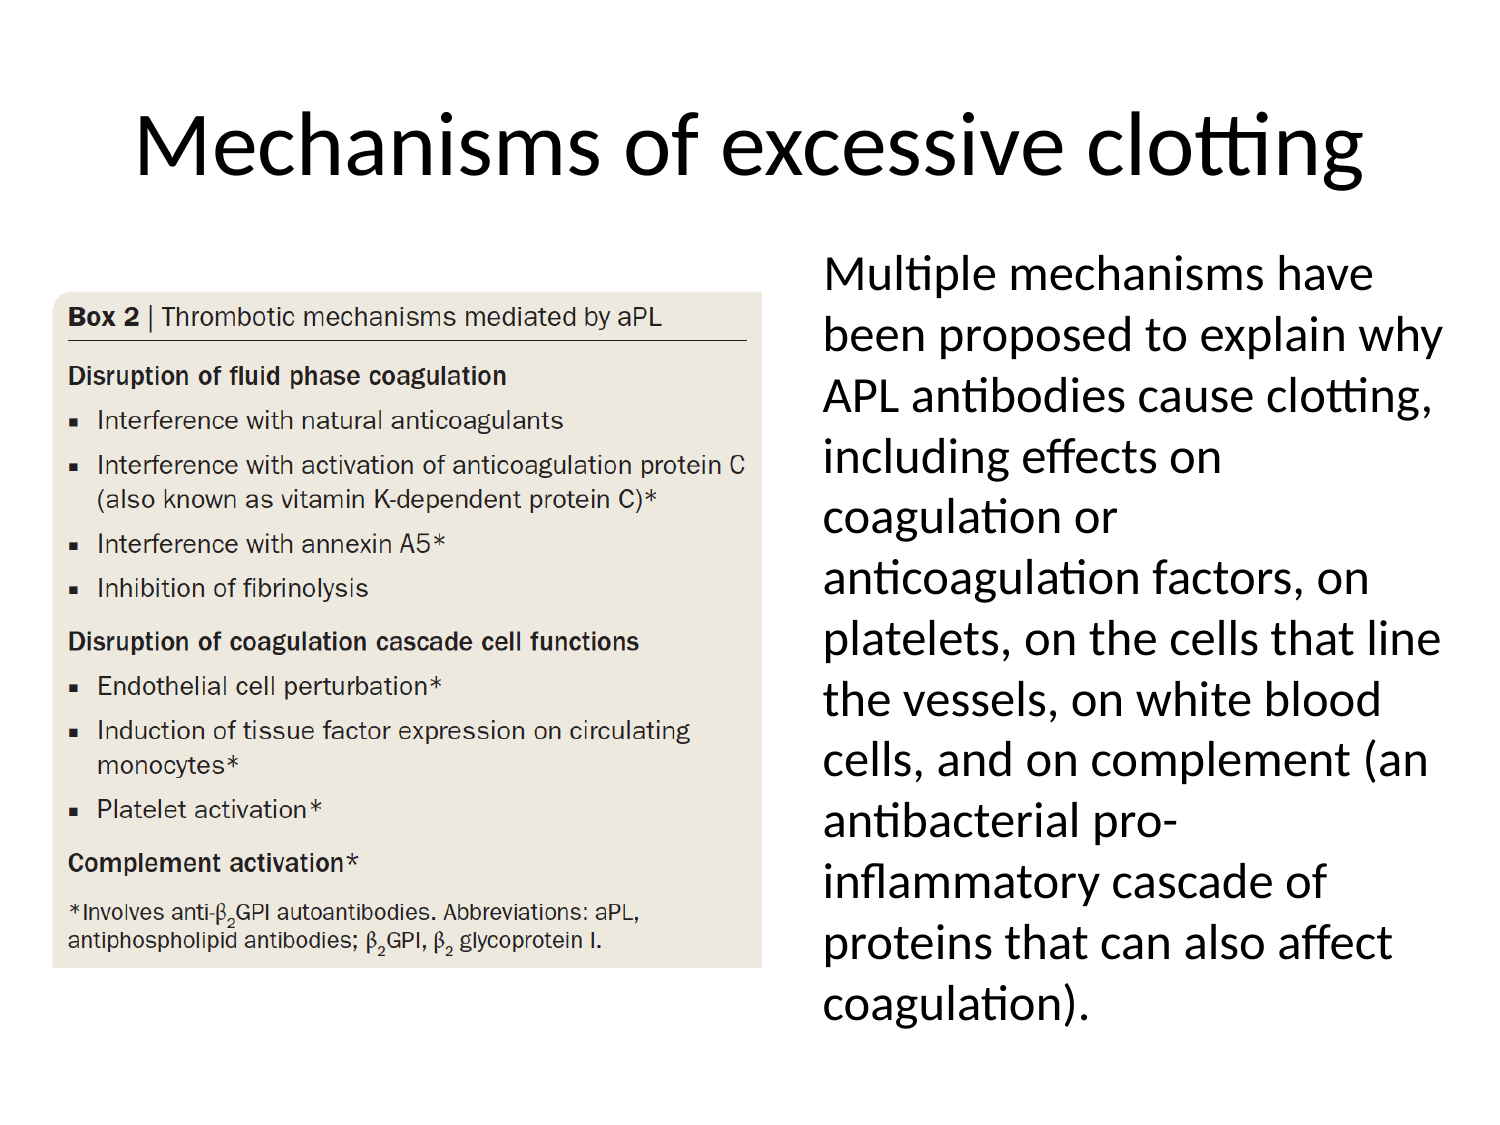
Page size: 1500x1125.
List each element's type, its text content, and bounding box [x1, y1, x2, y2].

picture [39, 280, 771, 973]
title Mechanisms of excessive clotting [75, 45, 1425, 233]
list Multiple mechanisms have been proposed to explain why APL antibodies cause clotting, including effects on coagulation or anticoagulation factors, on platelets, on the cells that line the vessels, on white blood cells, and on complement (an antibacterial pro-inflammatory cascade of proteins that can also affect coagulation). [798, 232, 1462, 1054]
